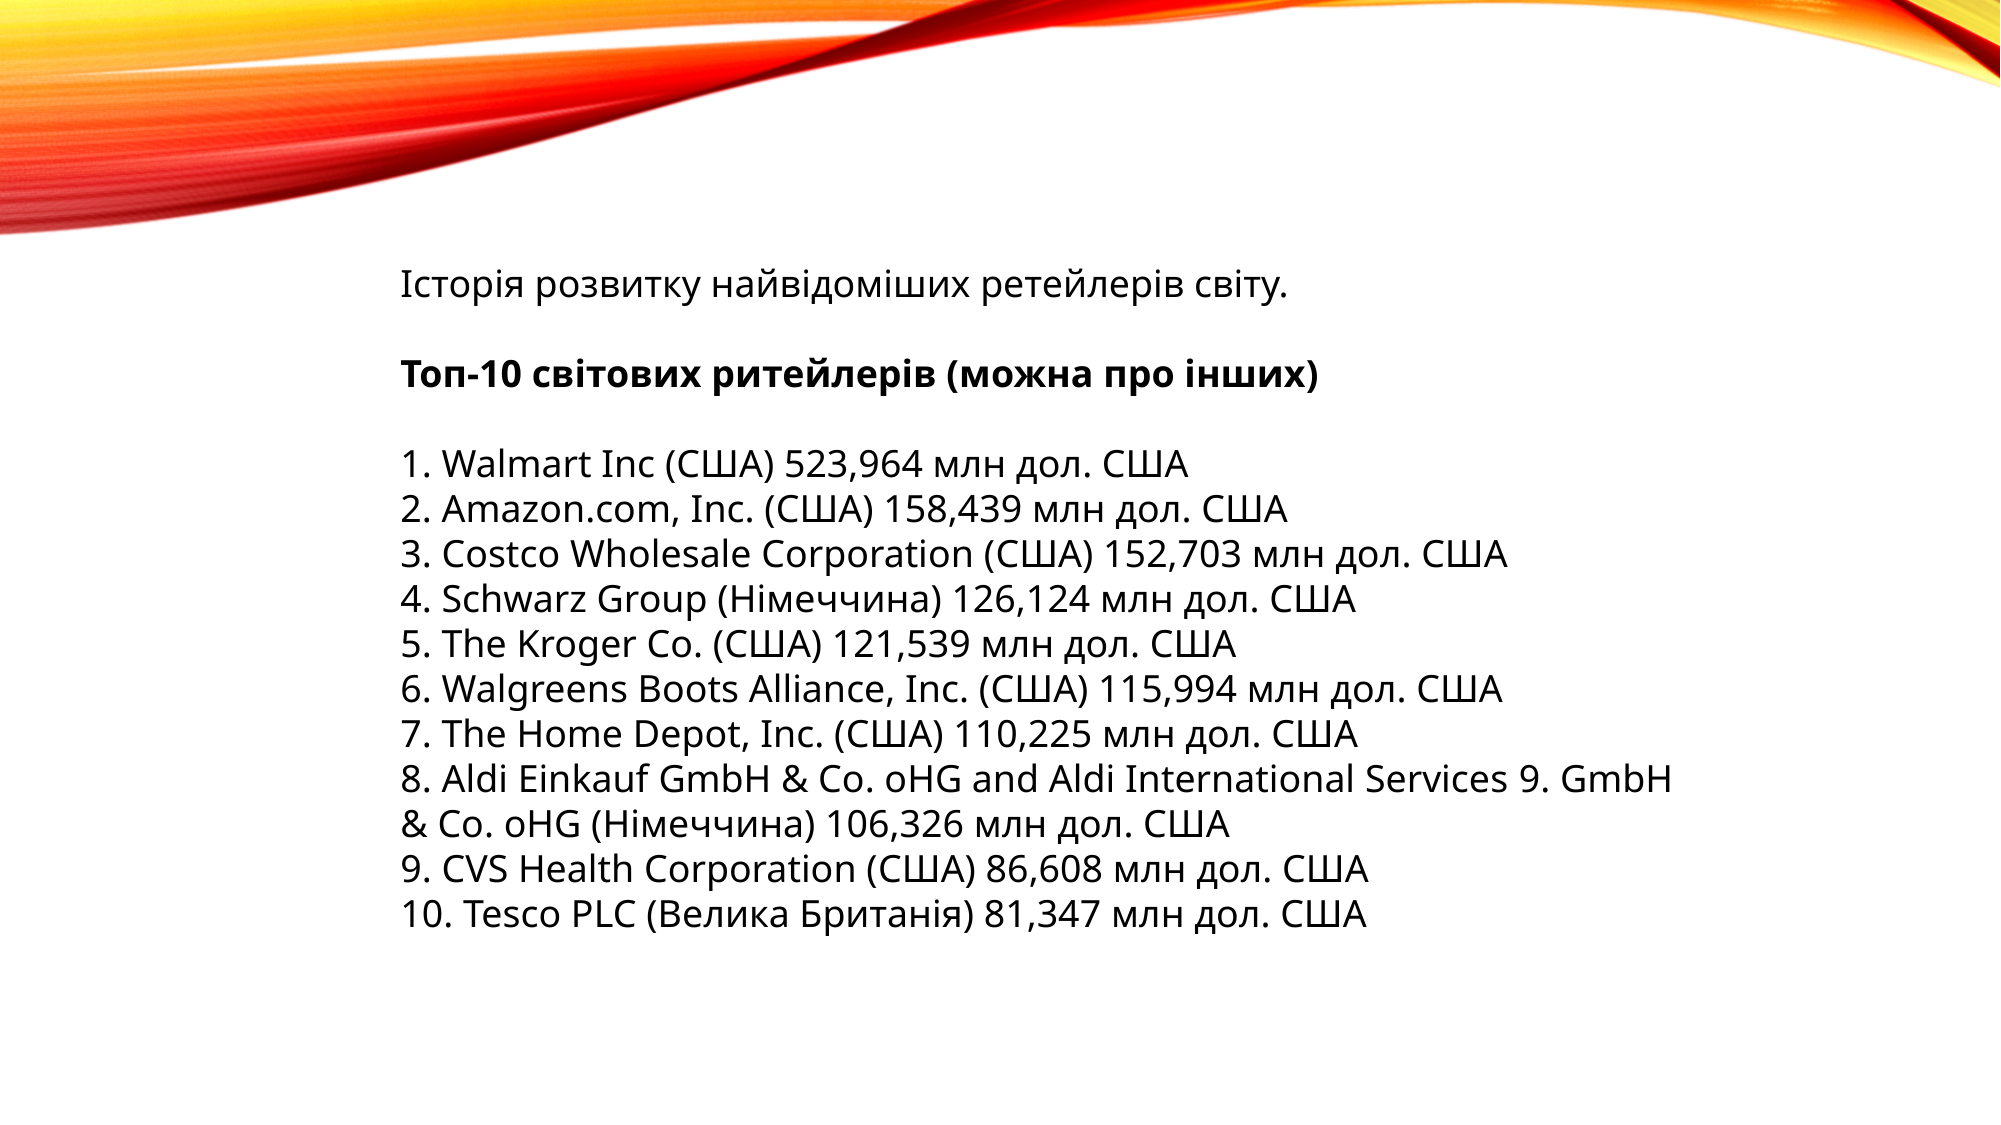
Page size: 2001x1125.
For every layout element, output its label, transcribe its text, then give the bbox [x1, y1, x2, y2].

picture [0, 0, 2000, 237]
text_box Історія розвитку найвідоміших ретейлерів світу. Топ-10 світових ритейлерів (можна про інших) 1. Walmart Inc (США) 523,964 млн дол. США 2. Amazon.com, Inc. (США) 158,439 млн дол. США 3. Costco Wholesale Corporation (США) 152,703 млн дол. США 4. Schwarz Group (Німеччина) 126,124 млн дол. США 5. The Kroger Co. (США) 121,539 млн дол. США 6. Walgreens Boots Alliance, Inc. (США) 115,994 млн дол. США 7. The Home Depot, Inc. (США) 110,225 млн дол. США 8. Aldi Einkauf GmbH & Co. oHG and Aldi International Services 9. GmbH & Co. oHG (Німеччина) 106,326 млн дол. США 9. CVS Health Corporation (США) 86,608 млн дол. США 10. Tesco PLC (Велика Британія) 81,347 млн дол. США [385, 252, 1703, 942]
